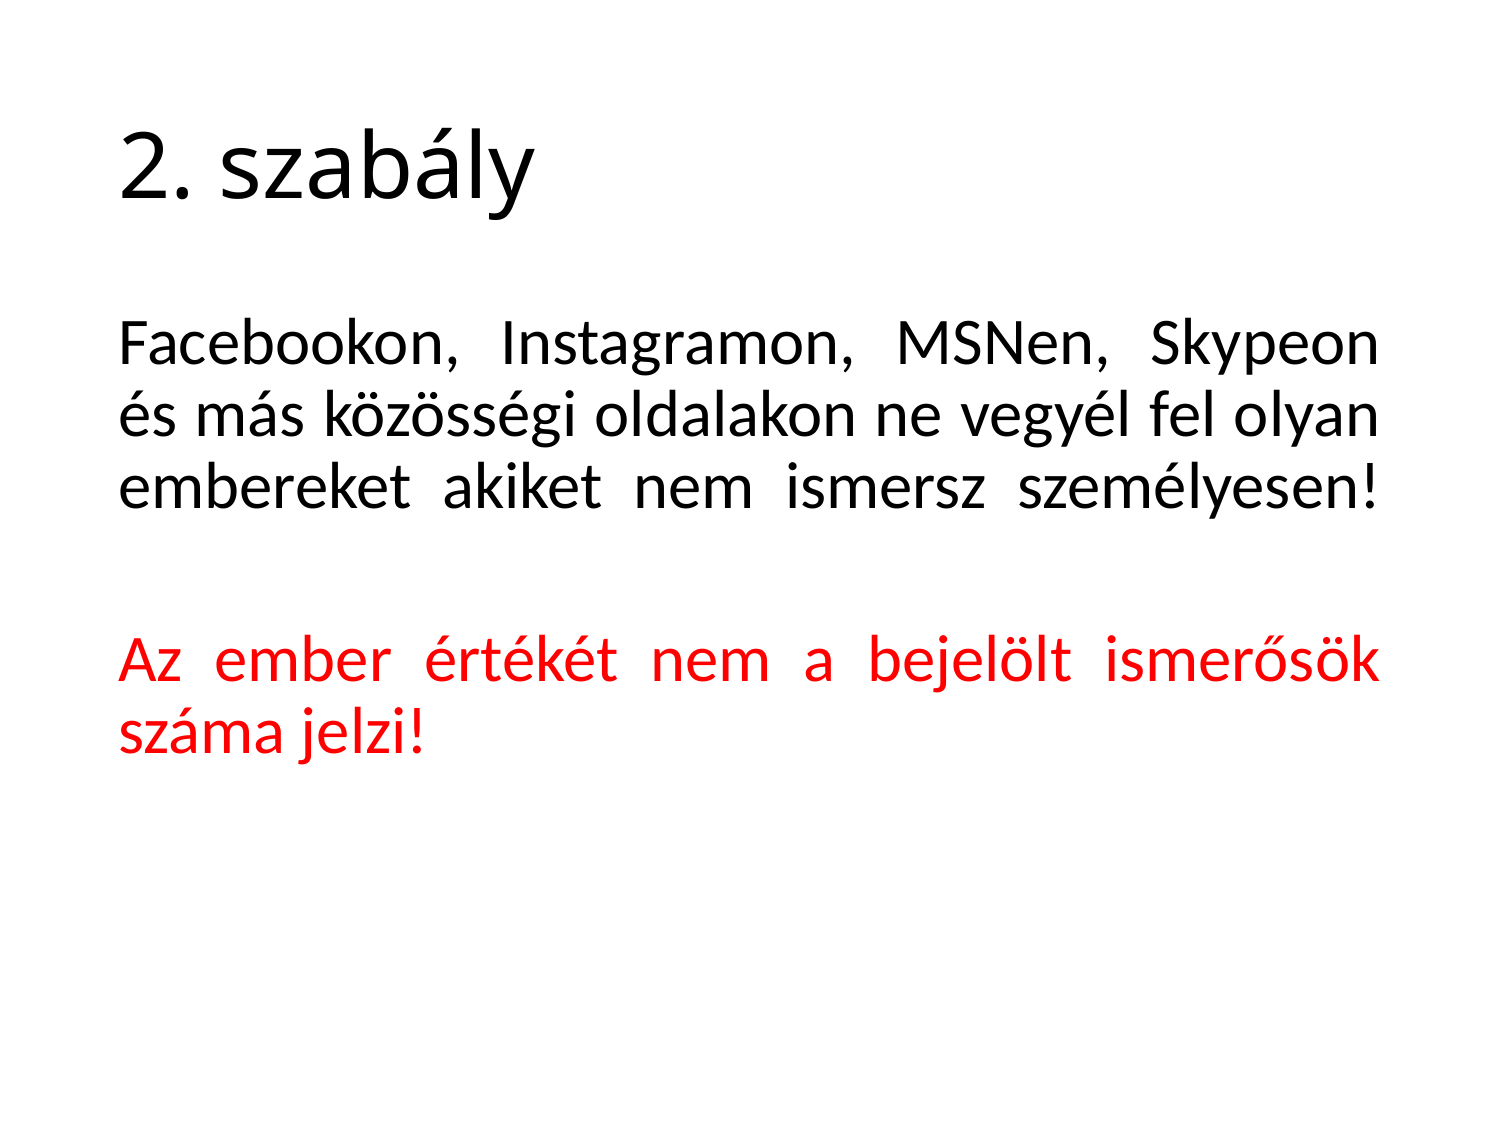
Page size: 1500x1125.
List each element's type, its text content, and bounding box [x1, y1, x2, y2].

title 2. szabály [103, 59, 1397, 278]
list Facebookon, Instagramon, MSNen, Skypeon és más közösségi oldalakon ne vegyél fel olyan embereket akiket nem ismersz személyesen! Az ember értékét nem a bejelölt ismerősök száma jelzi! [103, 299, 1397, 1014]
